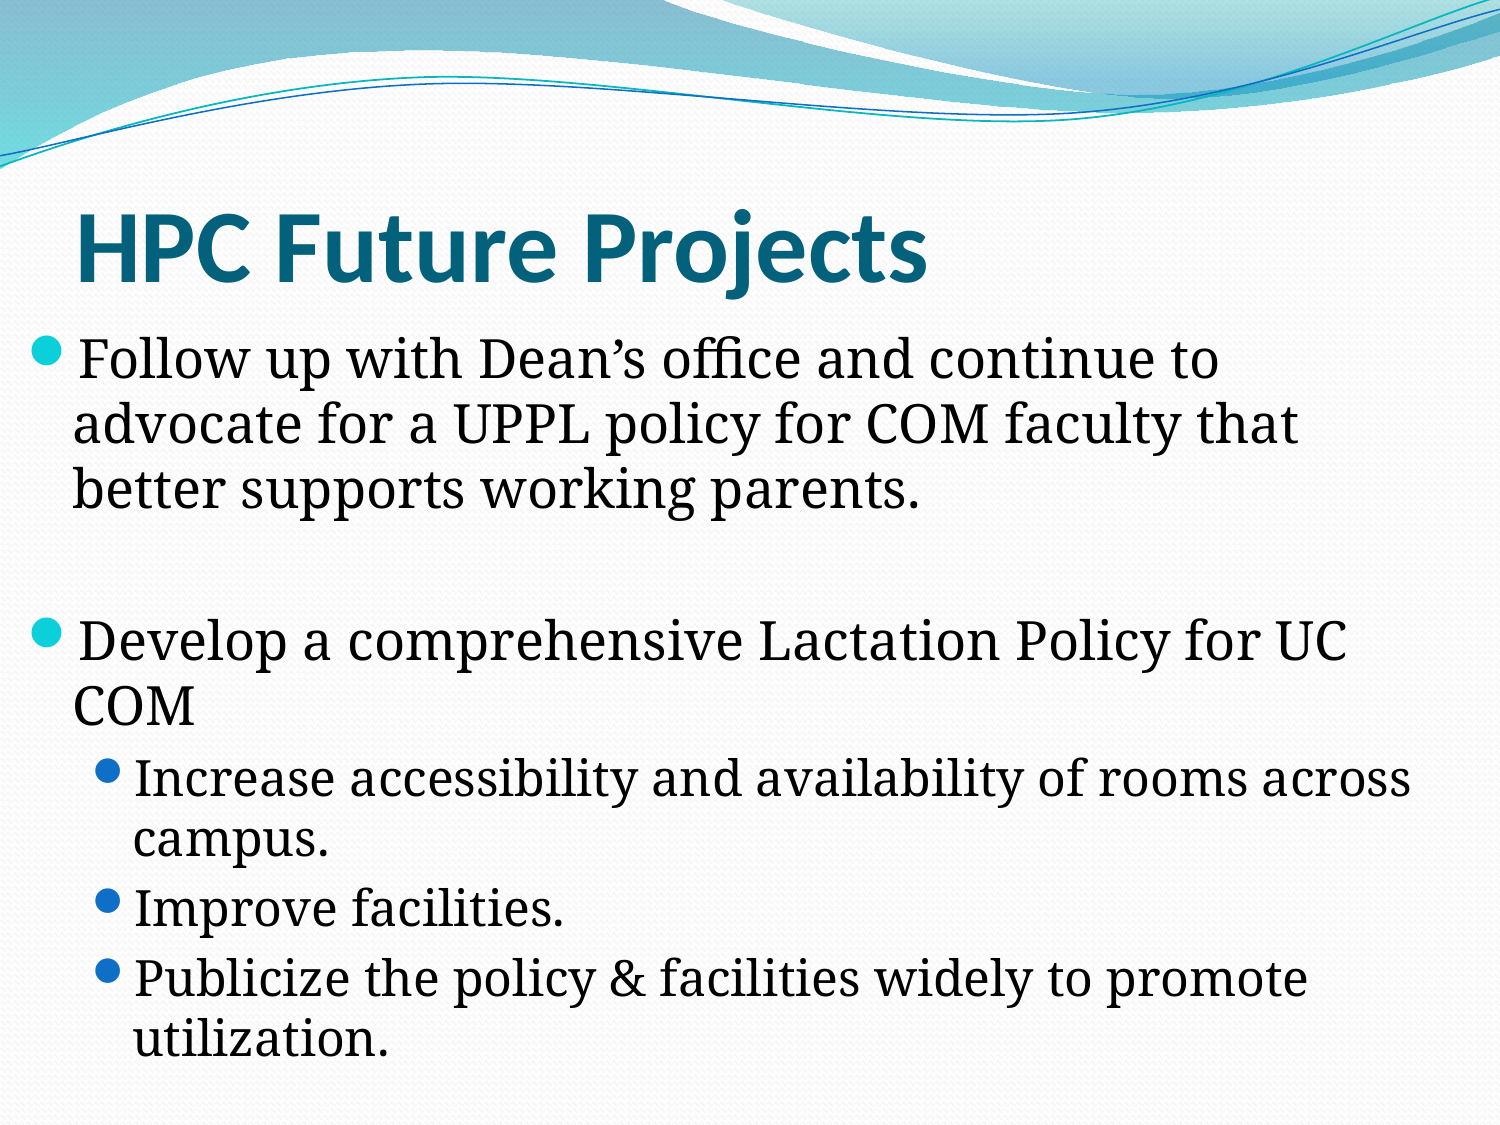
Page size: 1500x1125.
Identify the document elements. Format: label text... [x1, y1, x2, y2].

list Follow up with Dean’s office and continue to advocate for a UPPL policy for COM faculty that better supports working parents. Develop a comprehensive Lactation Policy for UC COM Increase accessibility and availability of rooms across campus. Improve facilities. Publicize the policy & facilities widely to promote utilization. [12, 317, 1475, 1038]
title HPC Future Projects [75, 115, 1425, 303]
